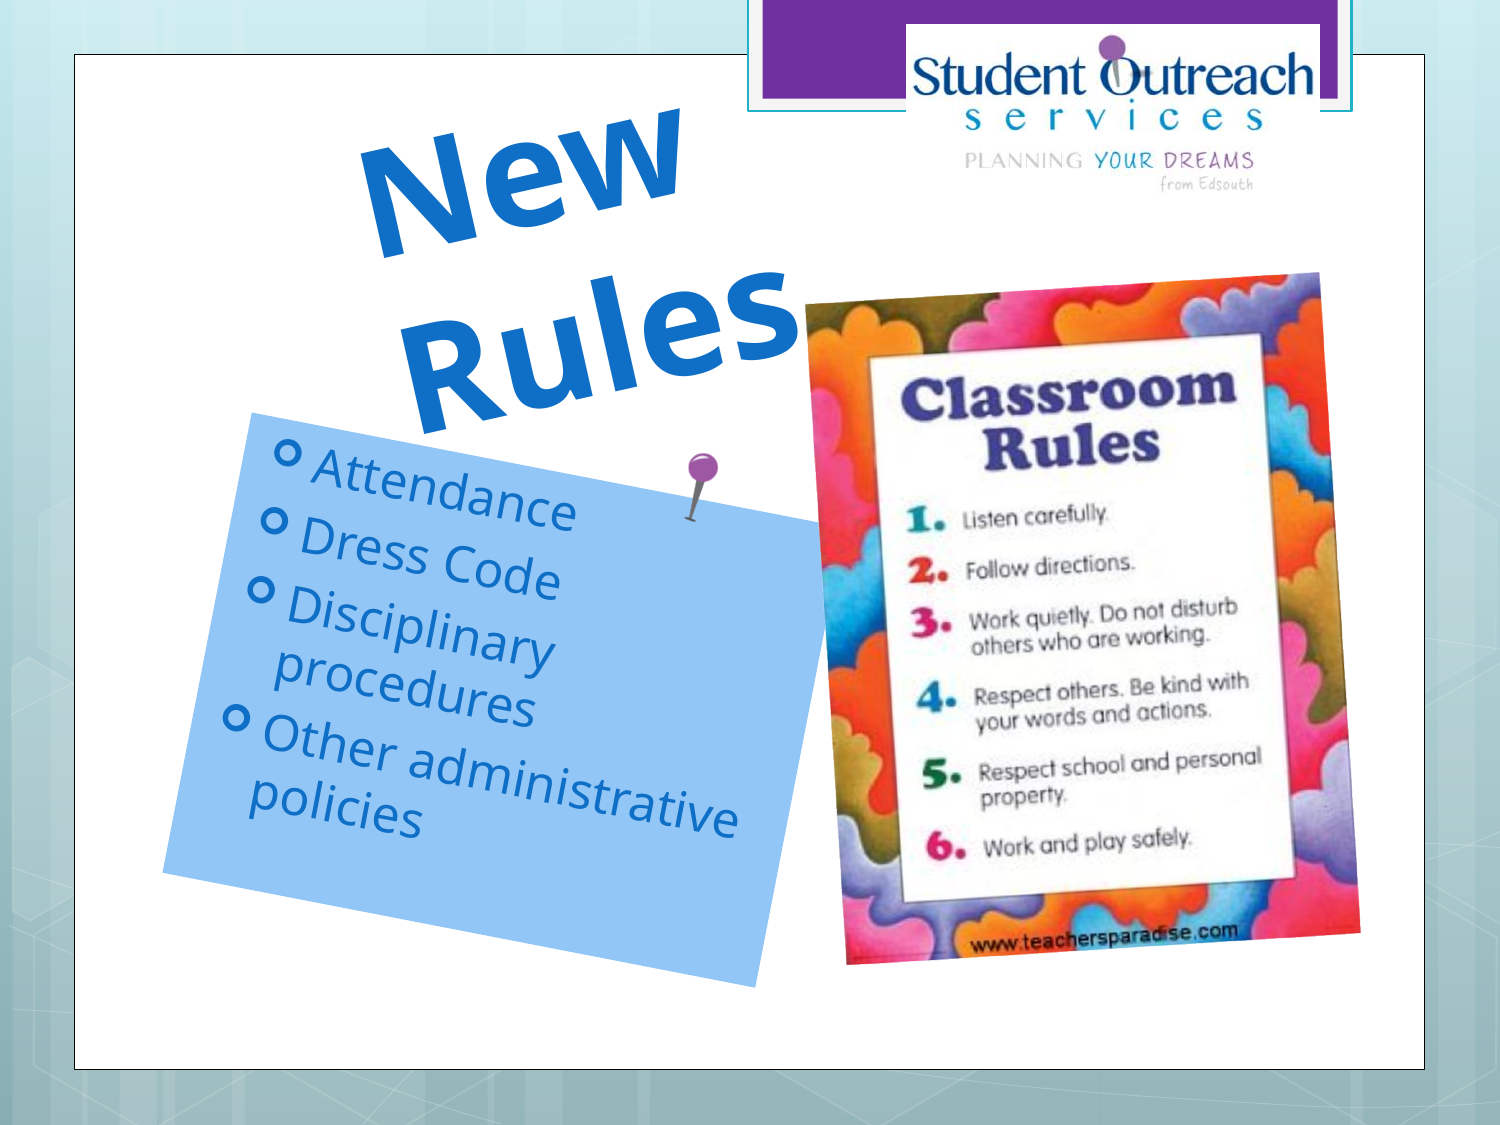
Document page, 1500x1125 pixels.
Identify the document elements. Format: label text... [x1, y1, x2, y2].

title New Rules [324, 25, 818, 458]
picture [906, 24, 1320, 204]
picture [806, 273, 1360, 964]
picture [662, 449, 738, 526]
list Attendance Dress Code Disciplinary procedures Other administrative policies [162, 412, 818, 988]
